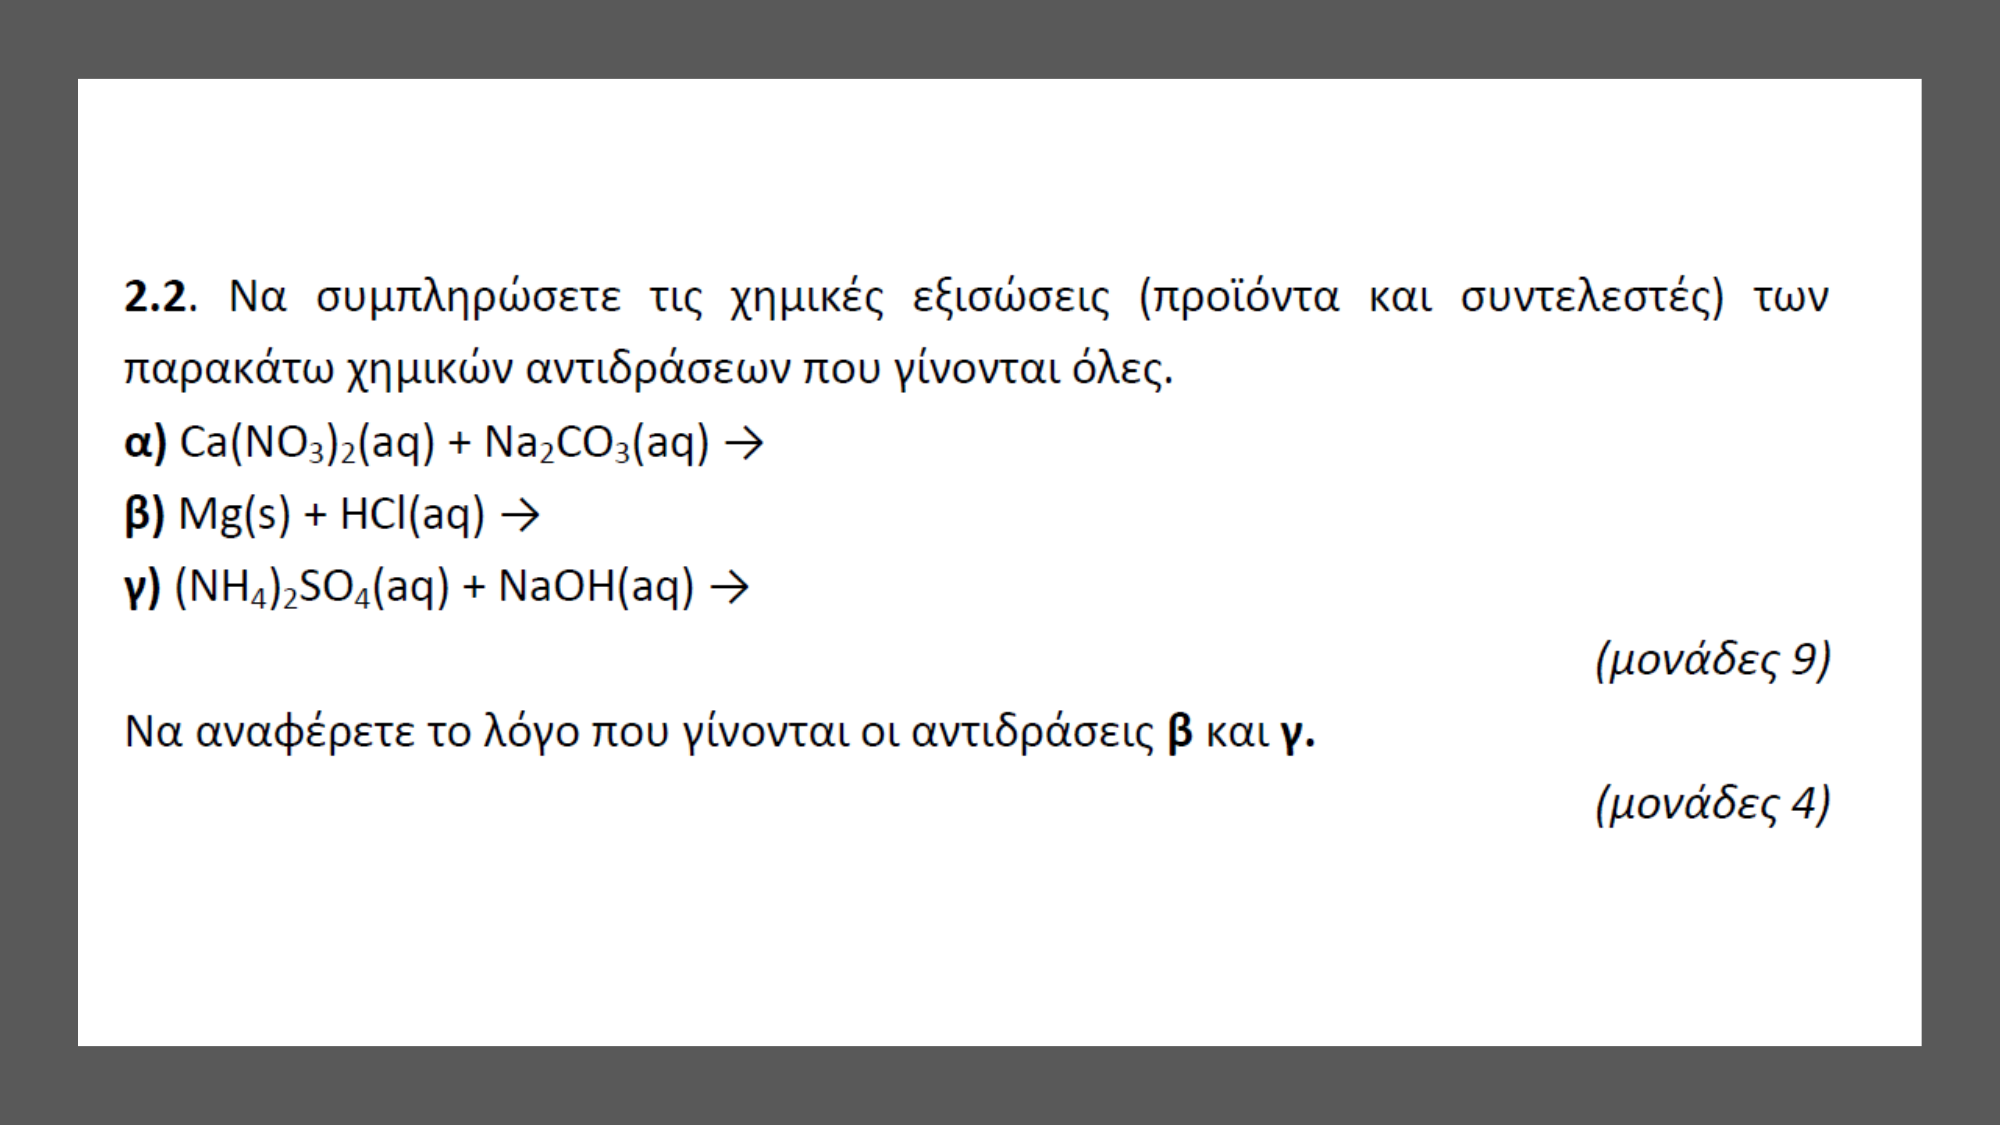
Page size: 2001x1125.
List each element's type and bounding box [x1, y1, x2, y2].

text_box [0, 0, 2000, 1125]
text_box [77, 78, 1923, 1047]
picture [105, 266, 1895, 859]
